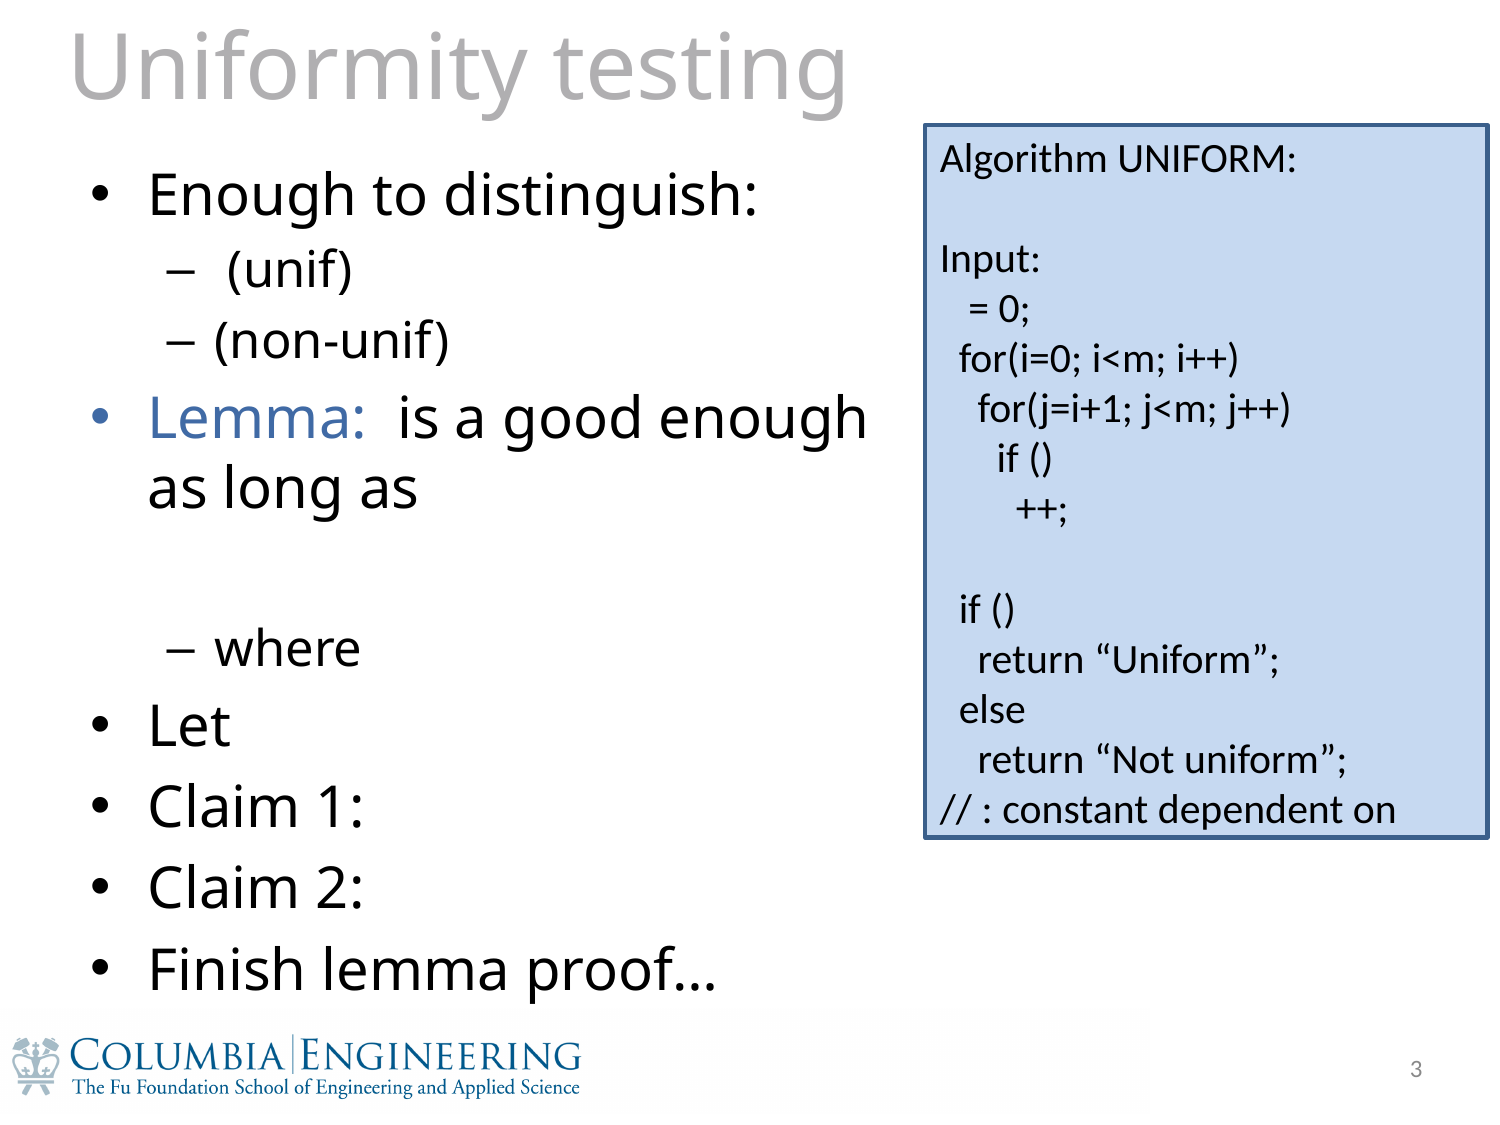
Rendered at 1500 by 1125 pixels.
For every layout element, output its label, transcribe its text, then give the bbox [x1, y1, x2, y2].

title Uniformity testing [52, 0, 1425, 105]
picture [0, 1008, 1150, 1114]
slide_number 3 [1087, 1037, 1438, 1098]
